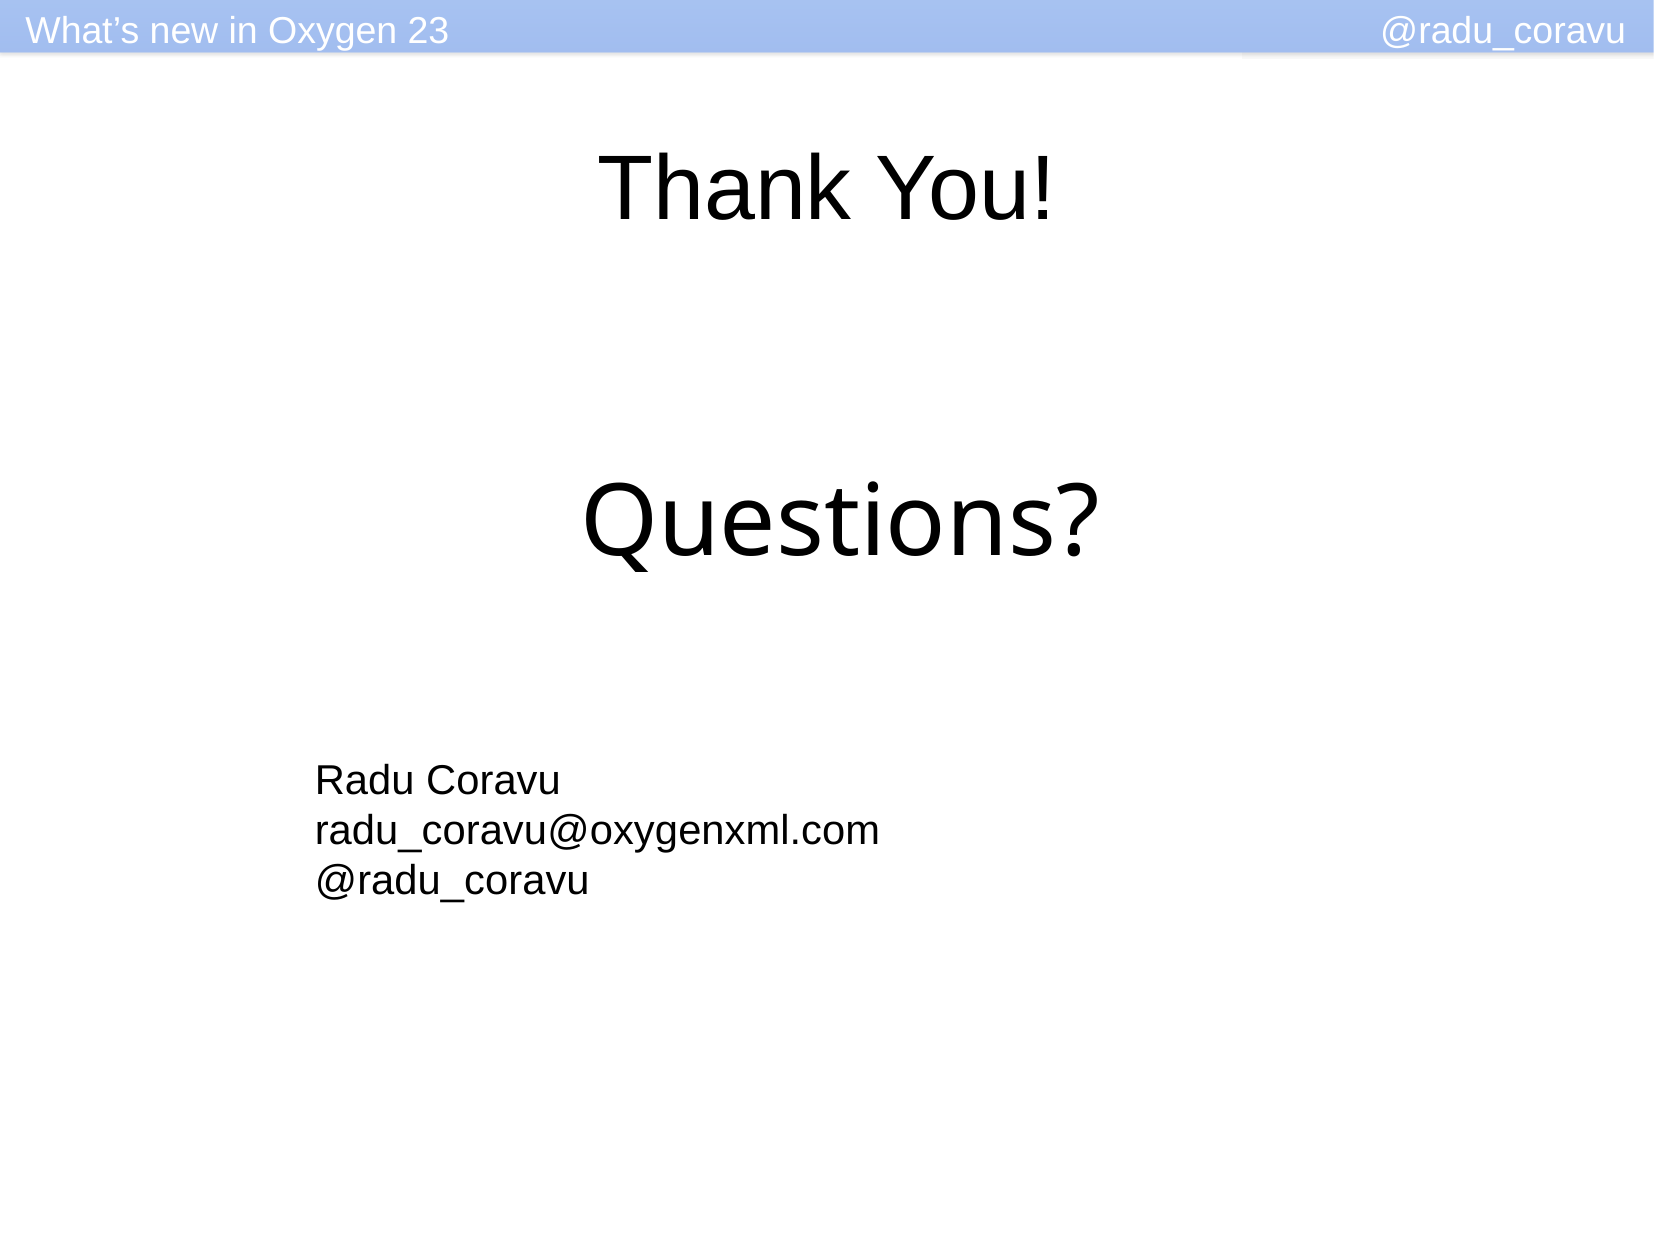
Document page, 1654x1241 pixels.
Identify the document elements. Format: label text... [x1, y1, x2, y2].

text_box Questions? [580, 455, 1654, 576]
text_box Radu Coravu radu_coravu@oxygenxml.com @radu_coravu [300, 745, 1163, 911]
text_box Thank You! [82, 127, 1571, 238]
